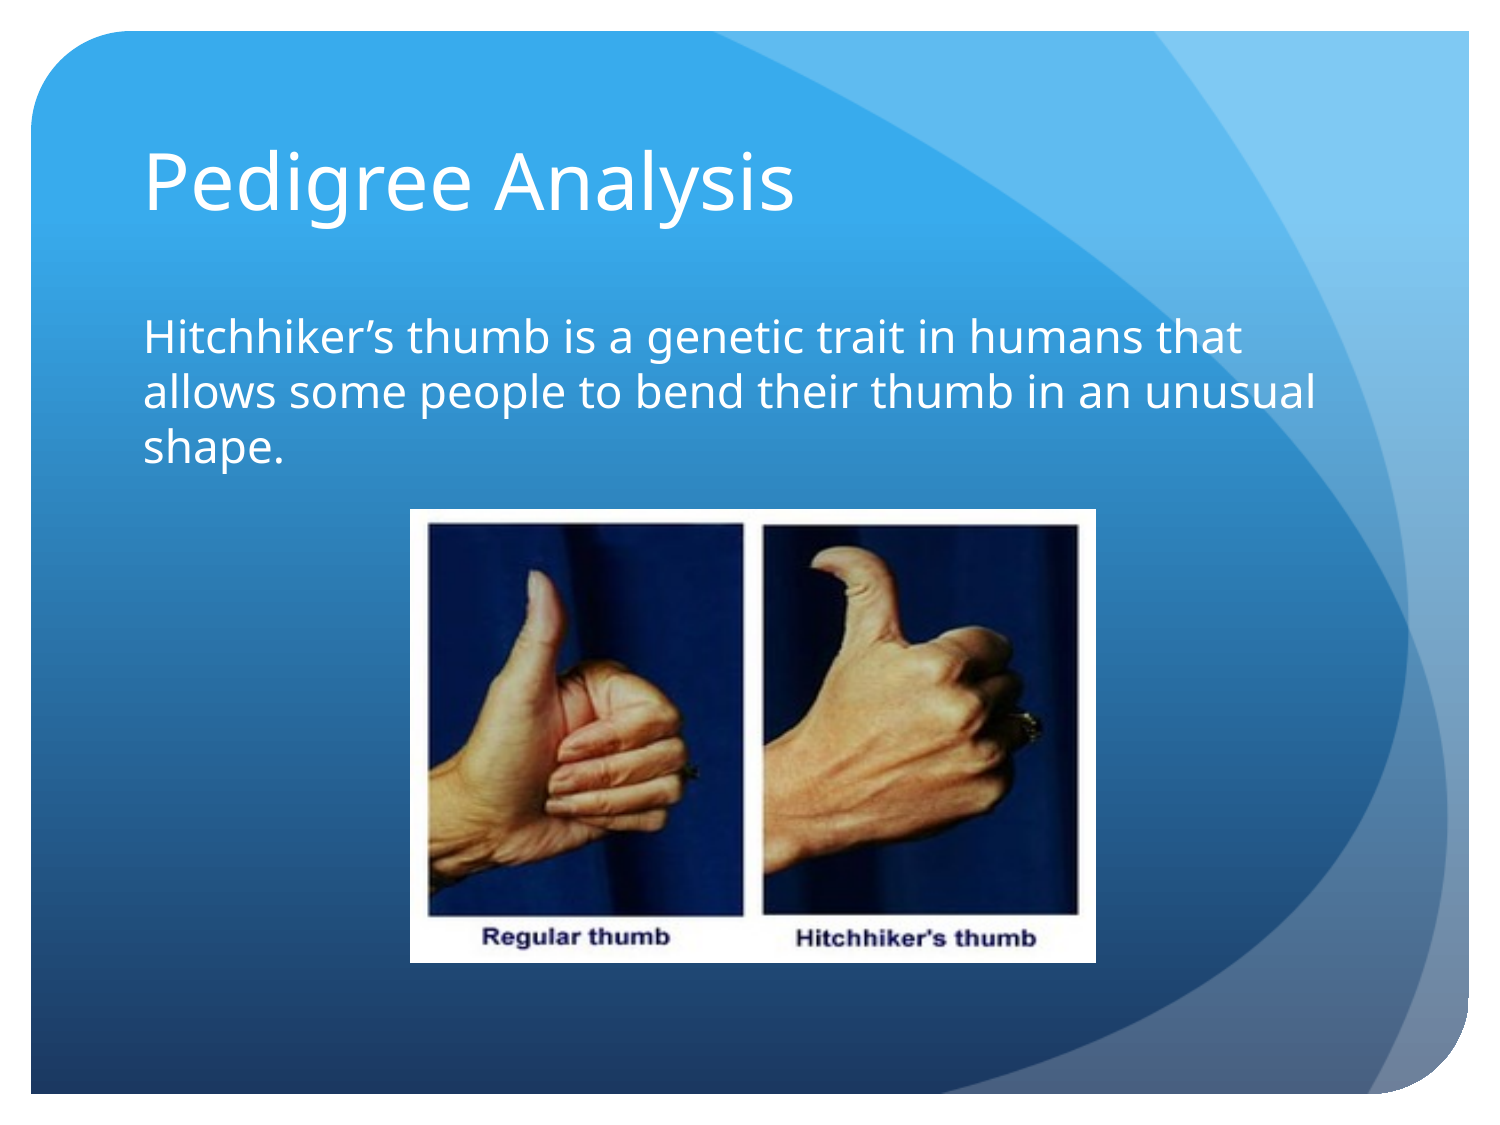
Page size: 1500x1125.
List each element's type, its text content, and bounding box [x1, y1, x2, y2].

list Hitchhiker’s thumb is a genetic trait in humans that allows some people to bend their thumb in an unusual shape. [127, 299, 1372, 561]
picture [24, 30, 1473, 1094]
title Pedigree Analysis [127, 62, 1372, 234]
